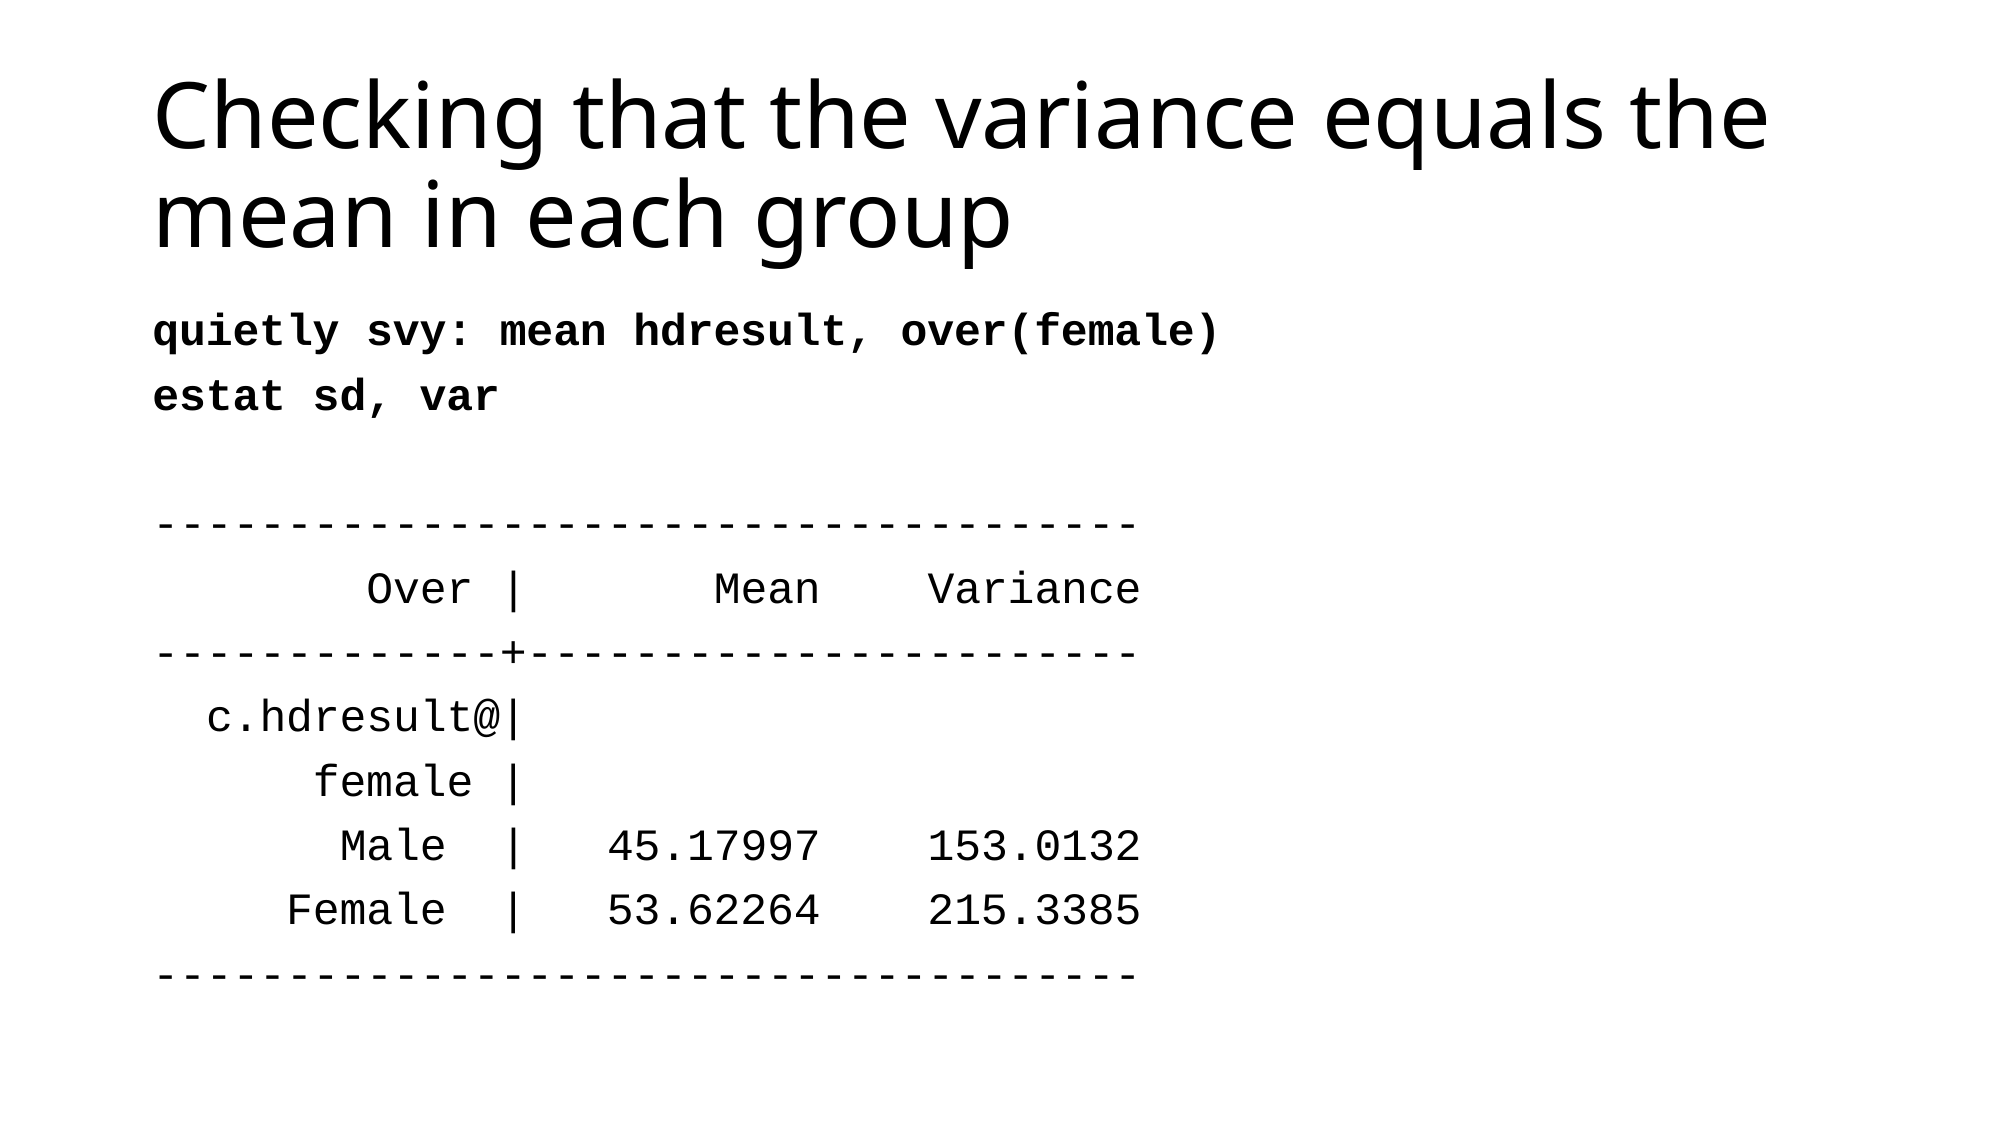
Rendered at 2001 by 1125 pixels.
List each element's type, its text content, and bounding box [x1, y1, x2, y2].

list quietly svy: mean hdresult, over(female) estat sd, var ------------------------------------- Over | Mean Variance -------------+----------------------- c.hdresult@| female | Male | 45.17997 153.0132 Female | 53.62264 215.3385 ------------------------------------- [137, 299, 1863, 1014]
title Checking that the variance equals the mean in each group [137, 59, 1863, 278]
